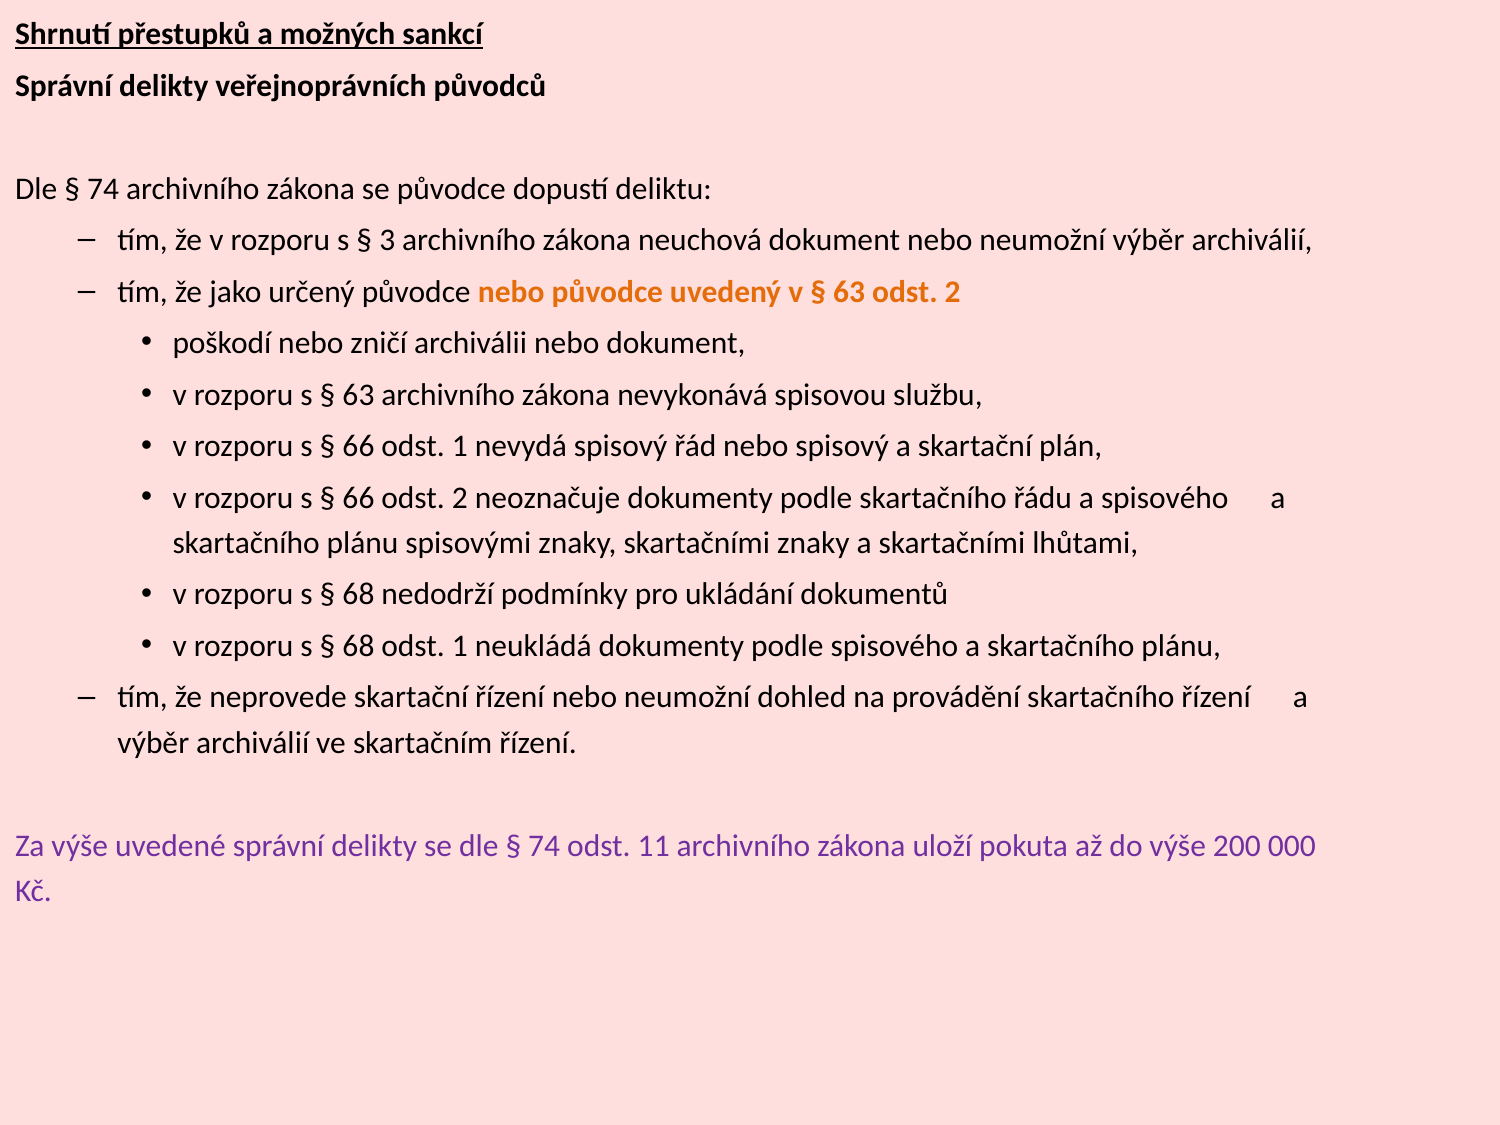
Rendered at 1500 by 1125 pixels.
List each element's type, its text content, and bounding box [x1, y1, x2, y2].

list Shrnutí přestupků a možných sankcí Správní delikty veřejnoprávních původců Dle § 74 archivního zákona se původce dopustí deliktu: tím, že v rozporu s § 3 archivního zákona neuchová dokument nebo neumožní výběr archiválií, tím, že jako určený původce nebo původce uvedený v § 63 odst. 2 poškodí nebo zničí archiválii nebo dokument, v rozporu s § 63 archivního zákona nevykonává spisovou službu, v rozporu s § 66 odst. 1 nevydá spisový řád nebo spisový a skartační plán, v rozporu s § 66 odst. 2 neoznačuje dokumenty podle skartačního řádu a spisového a skartačního plánu spisovými znaky, skartačními znaky a skartačními lhůtami, v rozporu s § 68 nedodrží podmínky pro ukládání dokumentů v rozporu s § 68 odst. 1 neukládá dokumenty podle spisového a skartačního plánu, tím, že neprovede skartační řízení nebo neumožní dohled na provádění skartačního řízení a výběr archiválií ve skartačním řízení. Za výše uvedené správní delikty se dle § 74 odst. 11 archivního zákona uloží pokuta až do výše 200 000 Kč. [0, 0, 1350, 1005]
